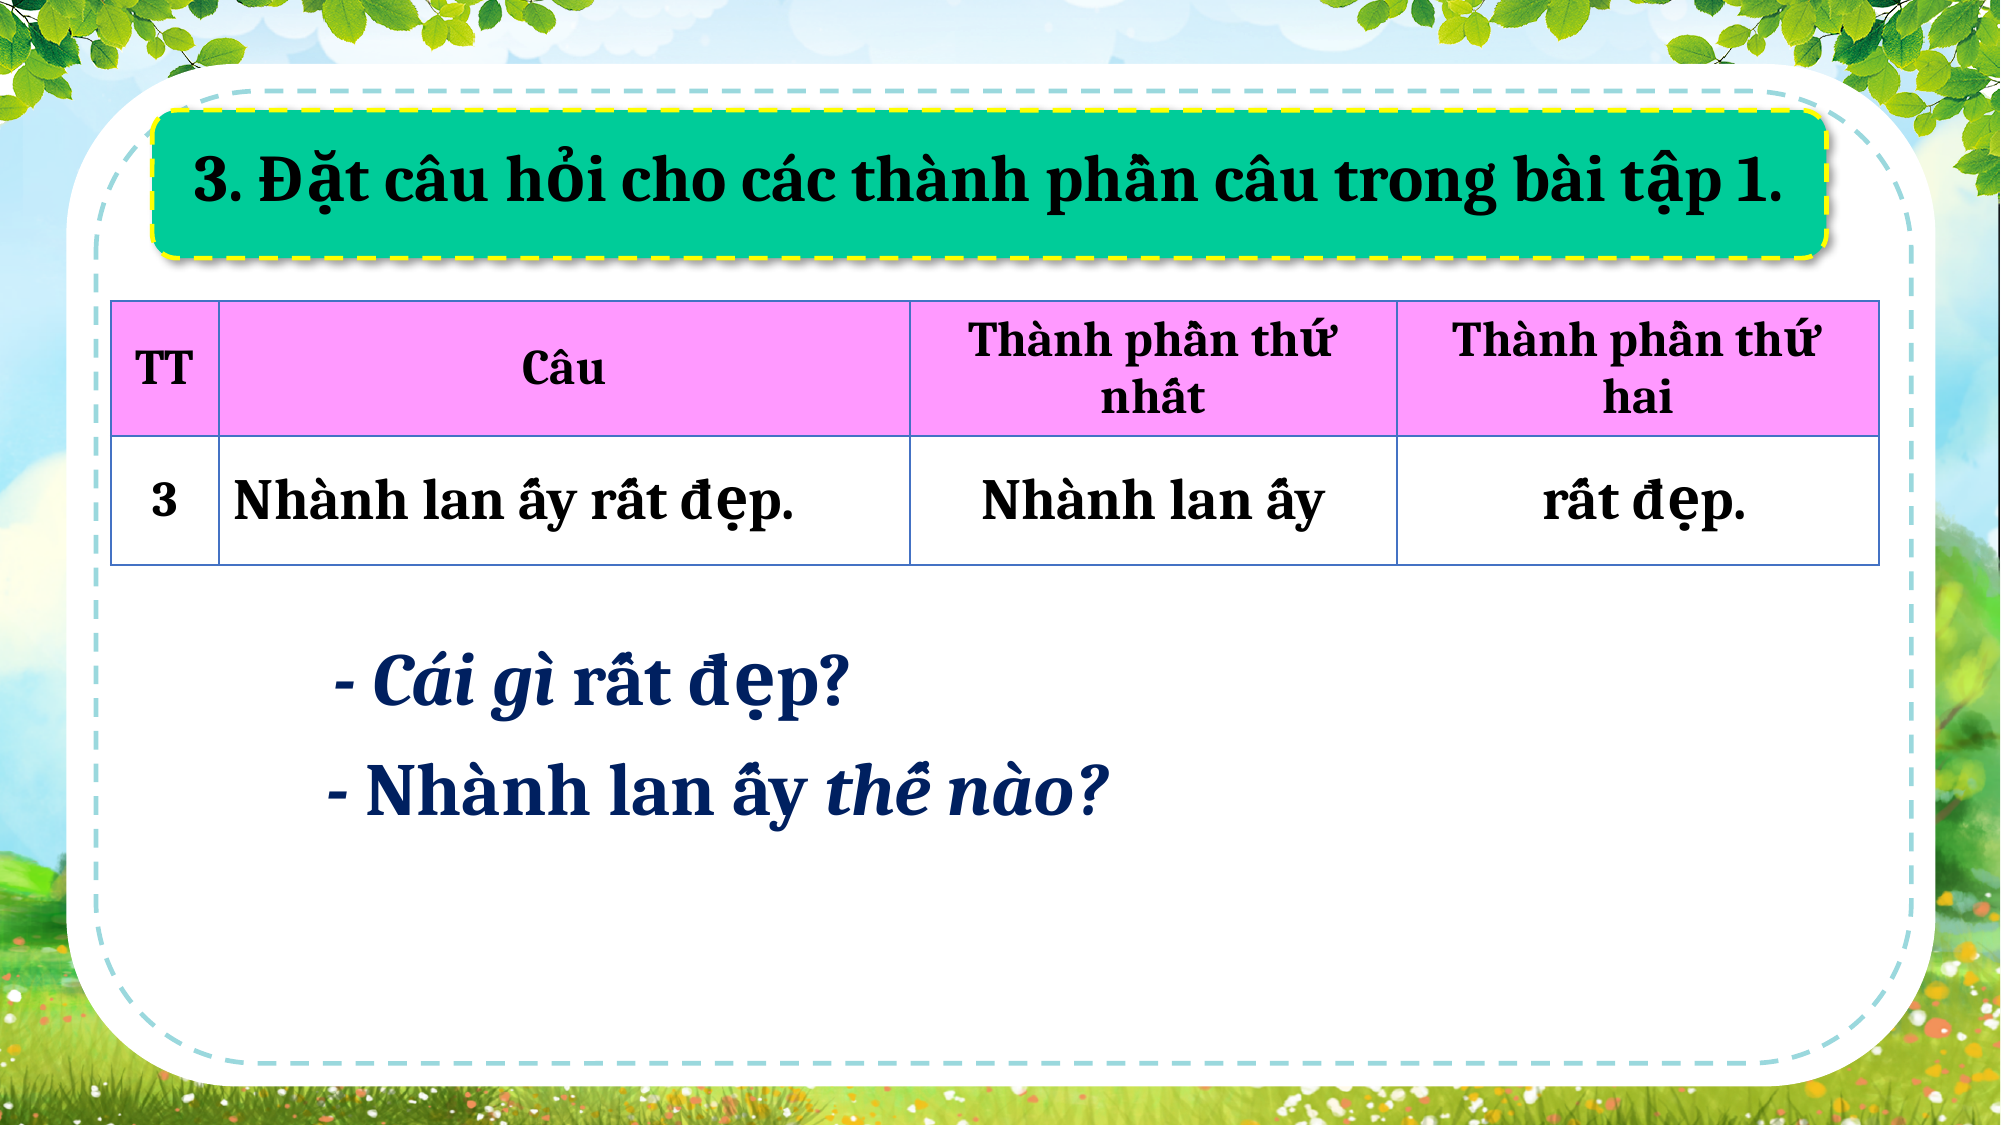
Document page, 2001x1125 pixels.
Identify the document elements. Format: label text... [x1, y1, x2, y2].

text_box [152, 110, 1827, 259]
table_cell 3 [112, 437, 218, 564]
table_cell Nhành lan ấy [911, 437, 1396, 564]
text_box - Nhành lan ấy thế nào? [311, 733, 1227, 839]
table_header Thành phần thứ hai [1398, 302, 1878, 435]
picture [0, 0, 2001, 1125]
table_header Thành phần thứ nhất [911, 302, 1396, 435]
table_cell Nhành lan ấy rất đẹp. [220, 437, 909, 564]
table_header TT [112, 302, 218, 435]
table_cell rất đẹp. [1398, 437, 1878, 564]
table_header Câu [220, 302, 909, 435]
text_box - Cái gì rất đẹp? [318, 622, 996, 728]
